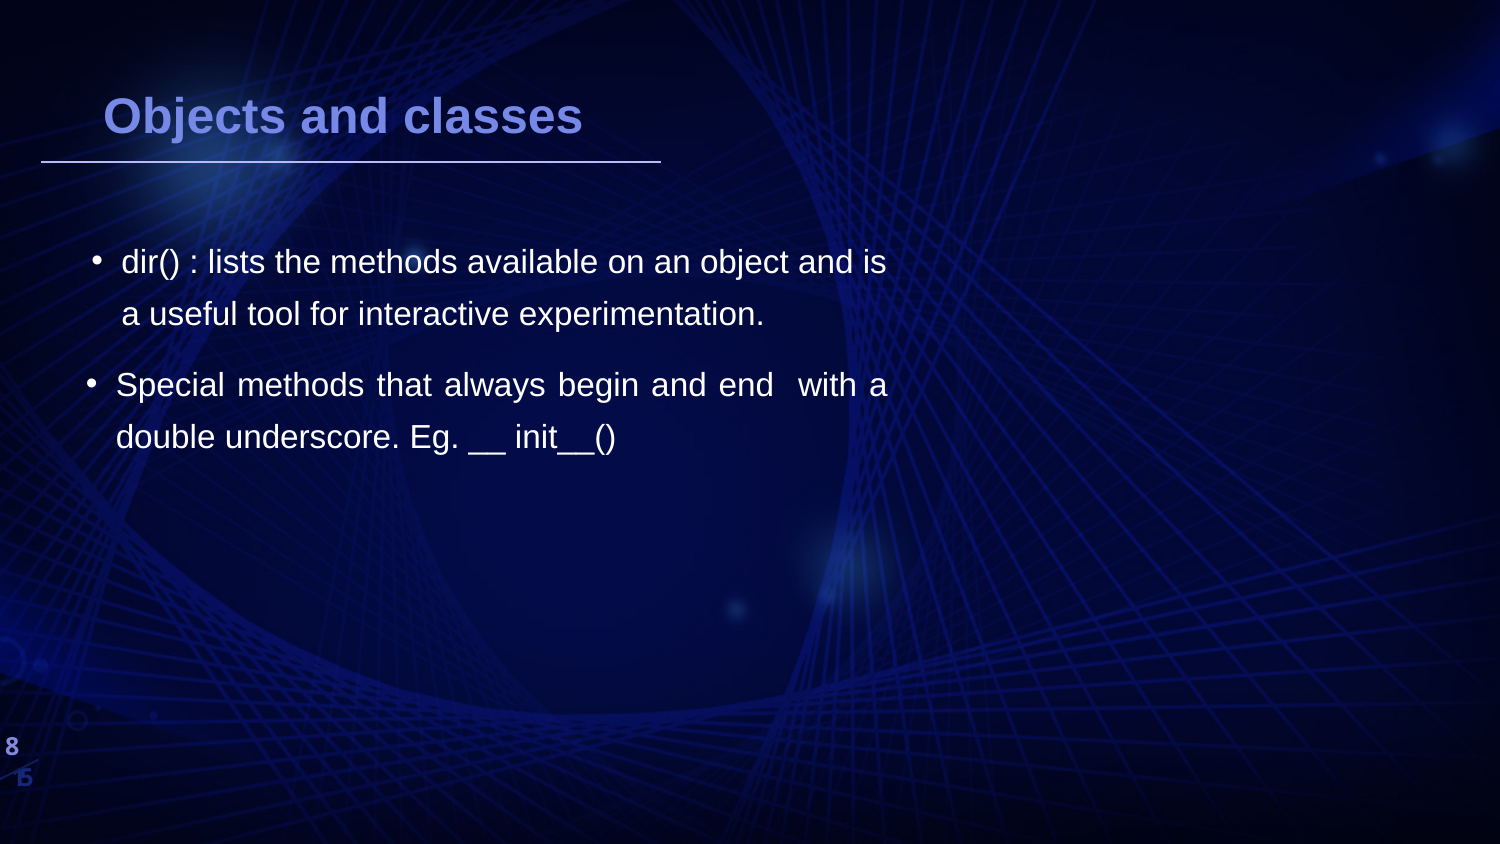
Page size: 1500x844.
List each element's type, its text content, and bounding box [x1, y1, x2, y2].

text_box dir() : lists the methods available on an object and is a useful tool for interactive experimentation. [76, 220, 928, 340]
text_box Special methods that always begin and end with a double underscore. Eg. __ init__() [71, 343, 904, 463]
text_box Objects and classes [82, 58, 685, 158]
picture [0, 0, 1500, 844]
